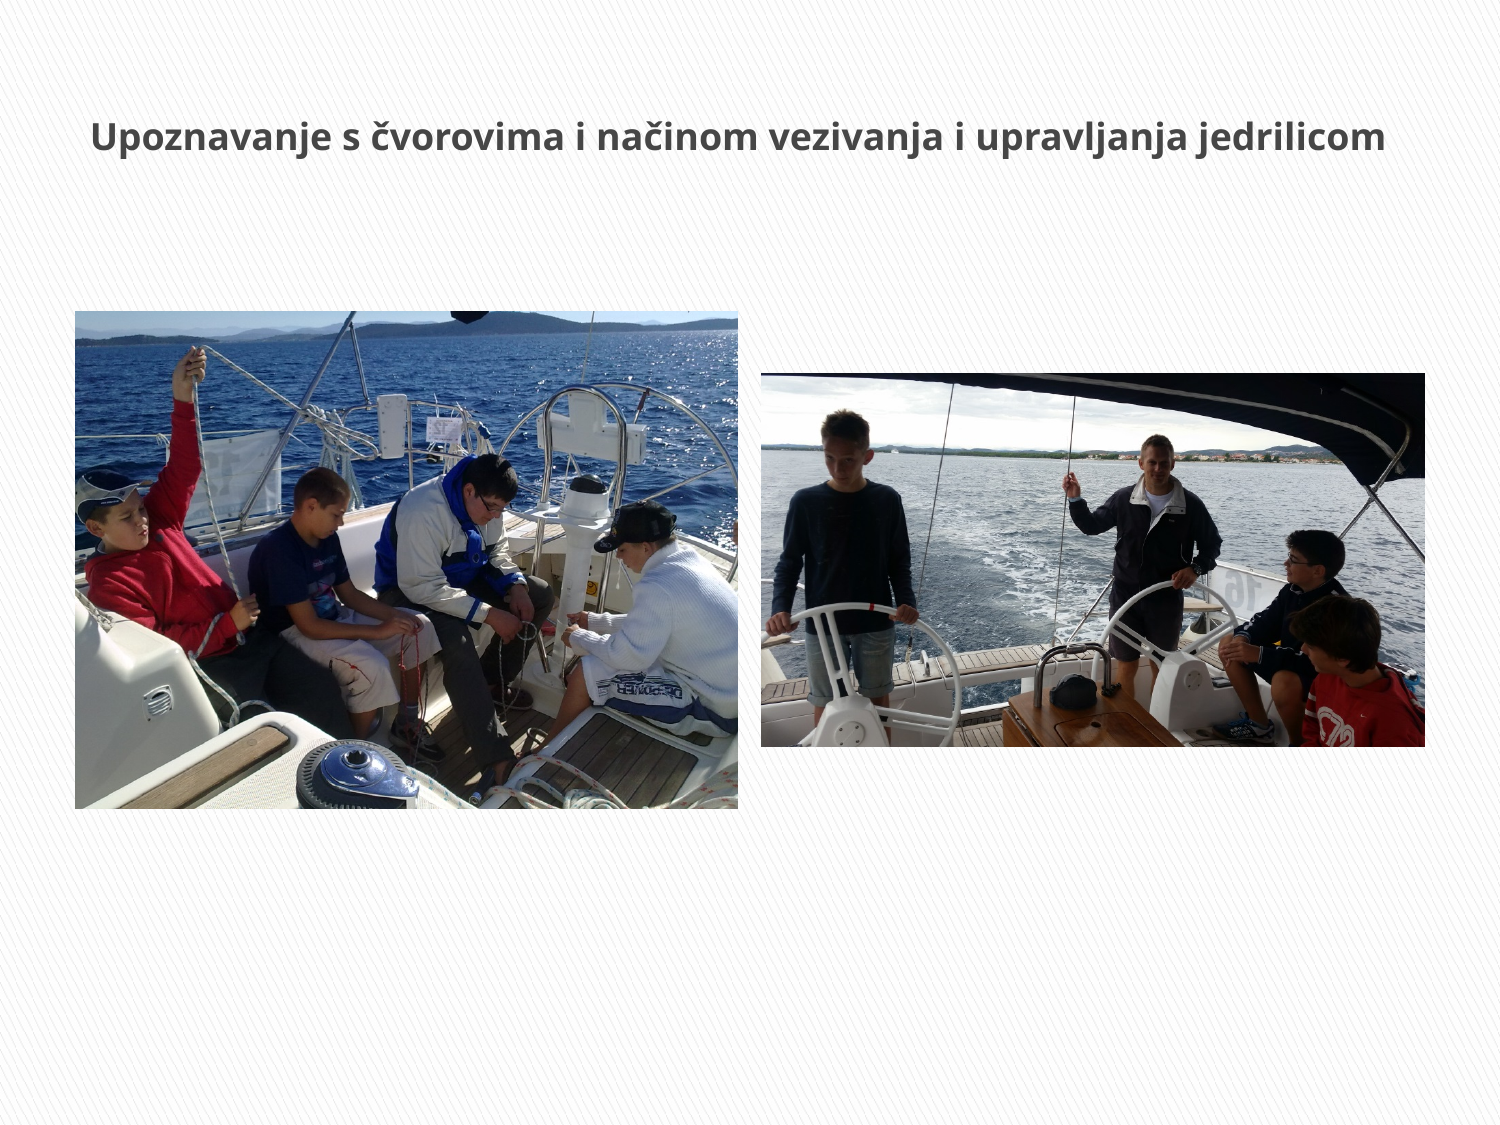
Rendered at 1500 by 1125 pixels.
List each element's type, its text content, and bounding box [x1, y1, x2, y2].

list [74, 311, 738, 810]
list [761, 373, 1426, 747]
title Upoznavanje s čvorovima i načinom vezivanja i upravljanja jedrilicom [75, 44, 1425, 233]
